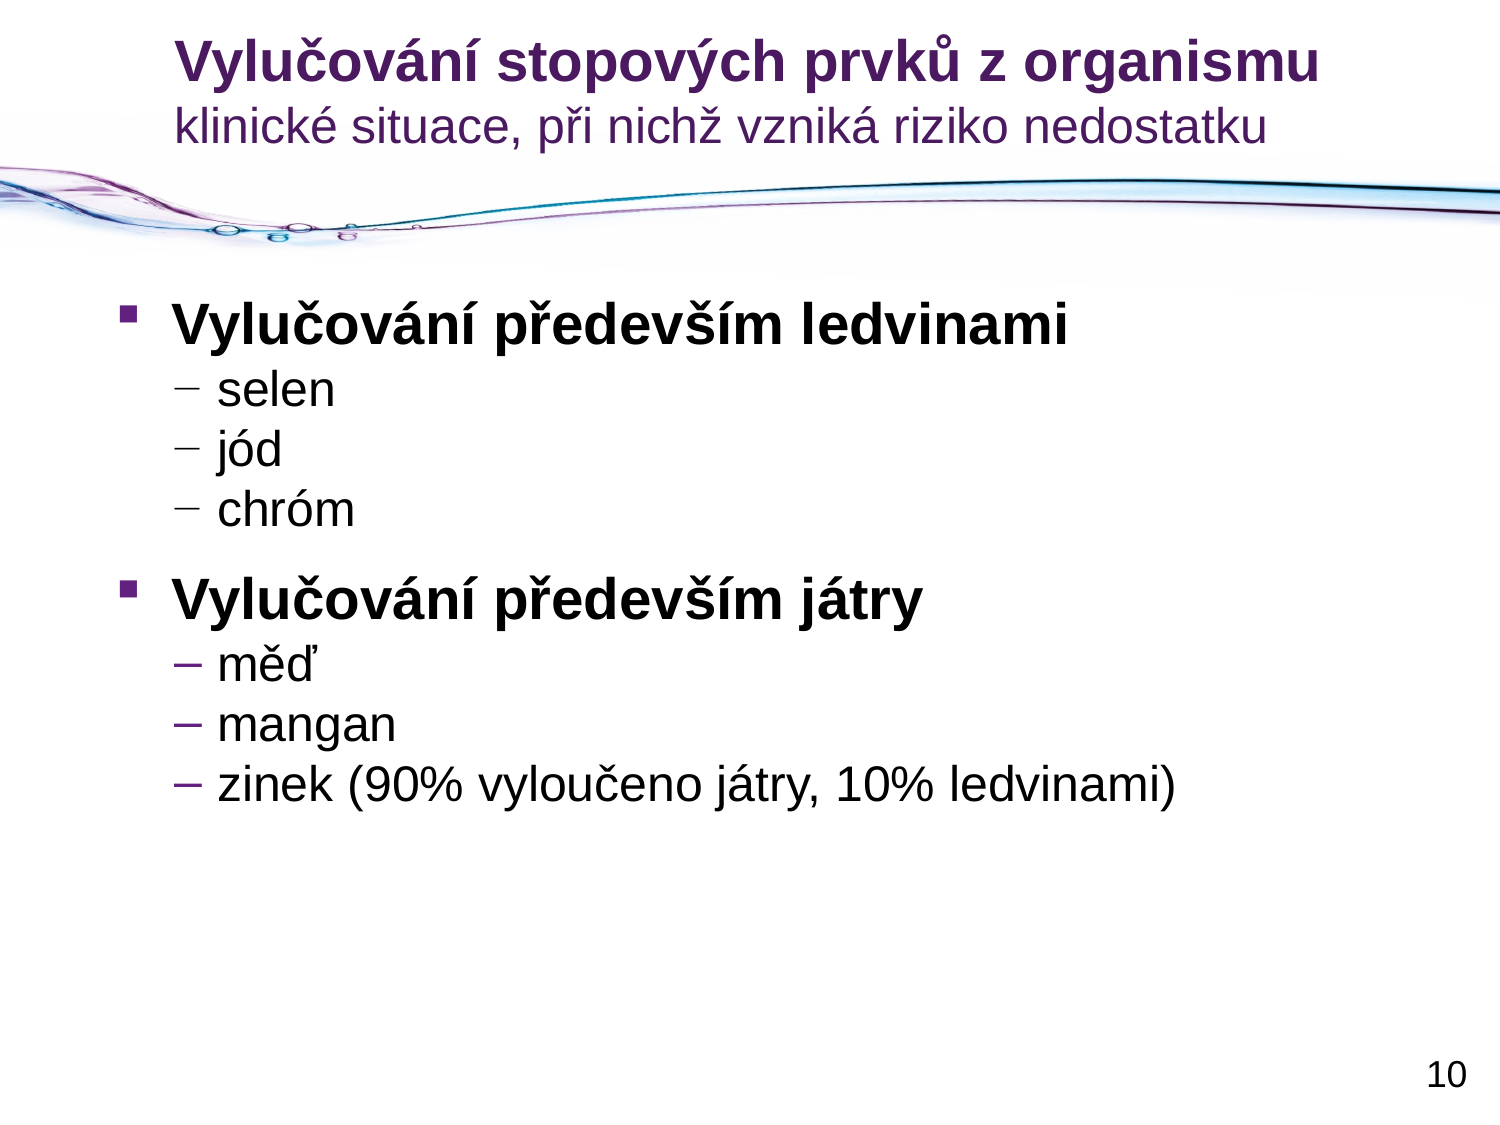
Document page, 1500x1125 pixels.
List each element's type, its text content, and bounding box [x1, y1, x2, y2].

list Vylučování především ledvinami selen jód chróm Vylučování především játry měď mangan zinek (90% vyloučeno játry, 10% ledvinami) [100, 278, 1424, 1071]
title Vylučování stopových prvků z organismu klinické situace, při nichž vzniká riziko nedostatku [159, 0, 1383, 161]
slide_number 10 [1132, 1042, 1483, 1103]
picture [0, 112, 1500, 299]
